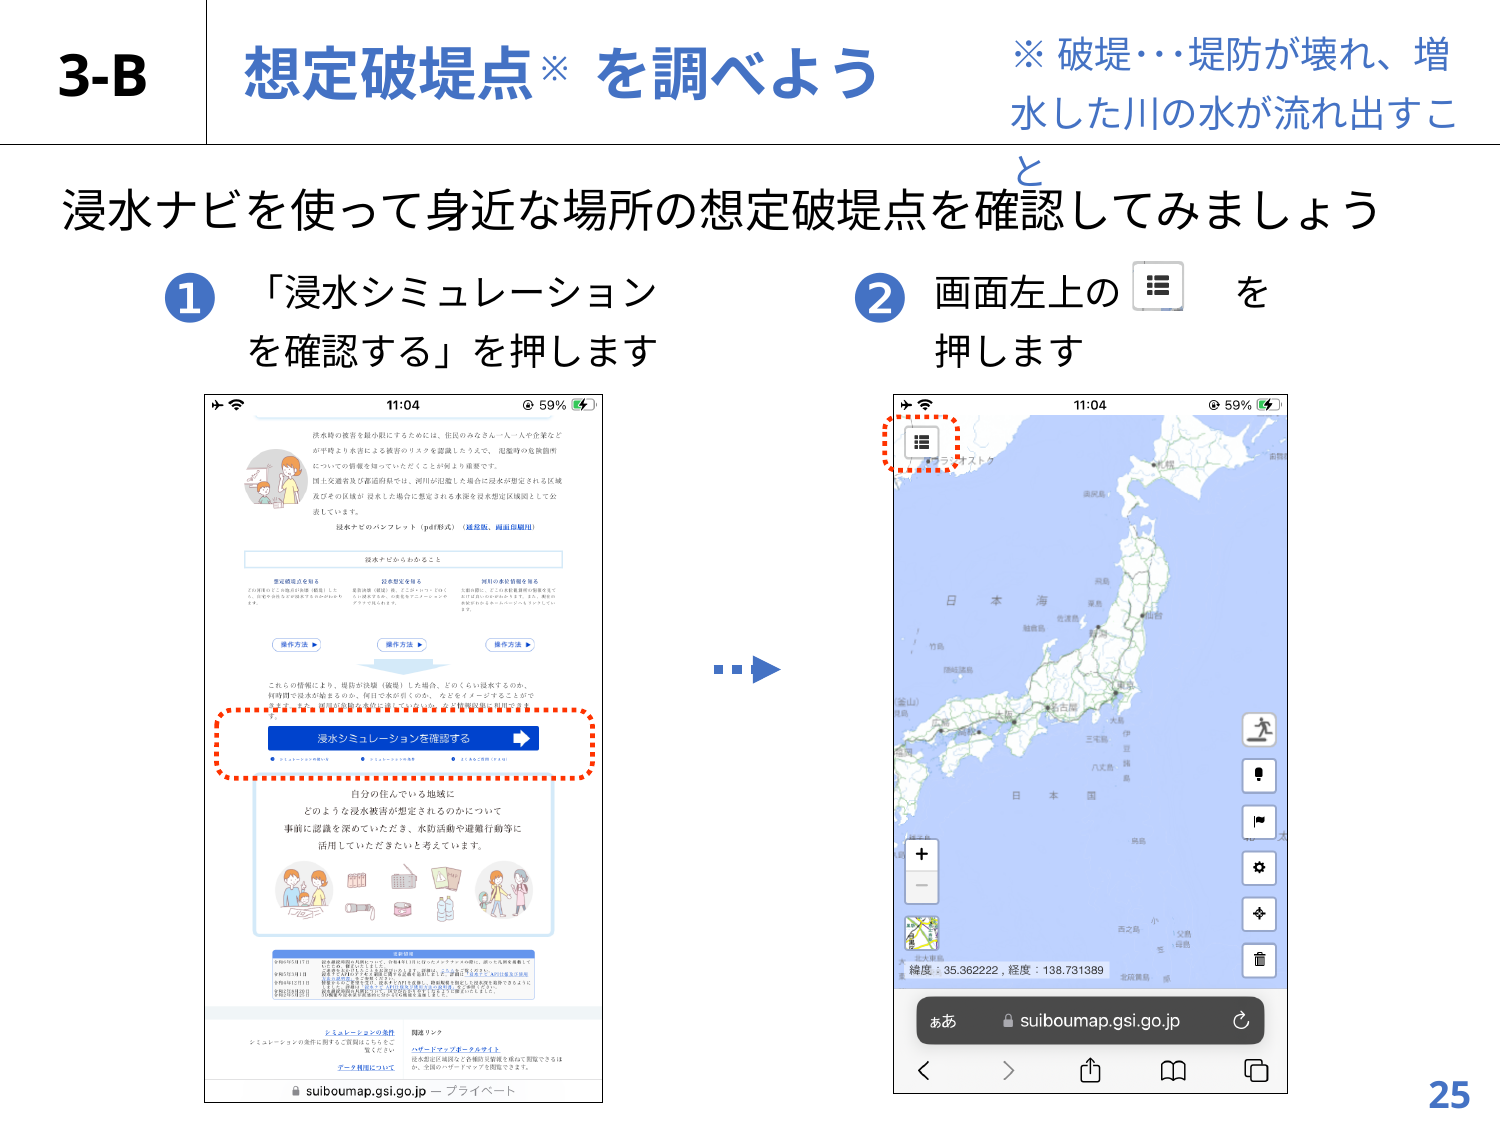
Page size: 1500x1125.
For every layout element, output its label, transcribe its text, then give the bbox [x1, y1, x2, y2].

text_box 25 [1399, 1063, 1500, 1123]
text_box 3-B [0, 0, 207, 147]
picture [203, 394, 603, 1103]
text_box 「浸水シミュレーションを確認する」を押します [231, 274, 689, 381]
title 想定破堤点 を調べよう [228, 36, 995, 116]
text_box 画面左上の を 押します [919, 274, 1288, 380]
text_box ❶ [145, 274, 223, 343]
text_box [883, 416, 893, 471]
picture [1132, 261, 1185, 311]
text_box 浸水ナビを使って身近な場所の想定破堤点を確認してみましょう [46, 180, 1422, 274]
text_box ※ [525, 40, 584, 95]
picture [893, 394, 1288, 1094]
text_box ❷ [835, 274, 919, 343]
text_box ※破堤･･･堤防が壊れ、増水した川の水が流れ出すこと [995, 10, 1484, 201]
